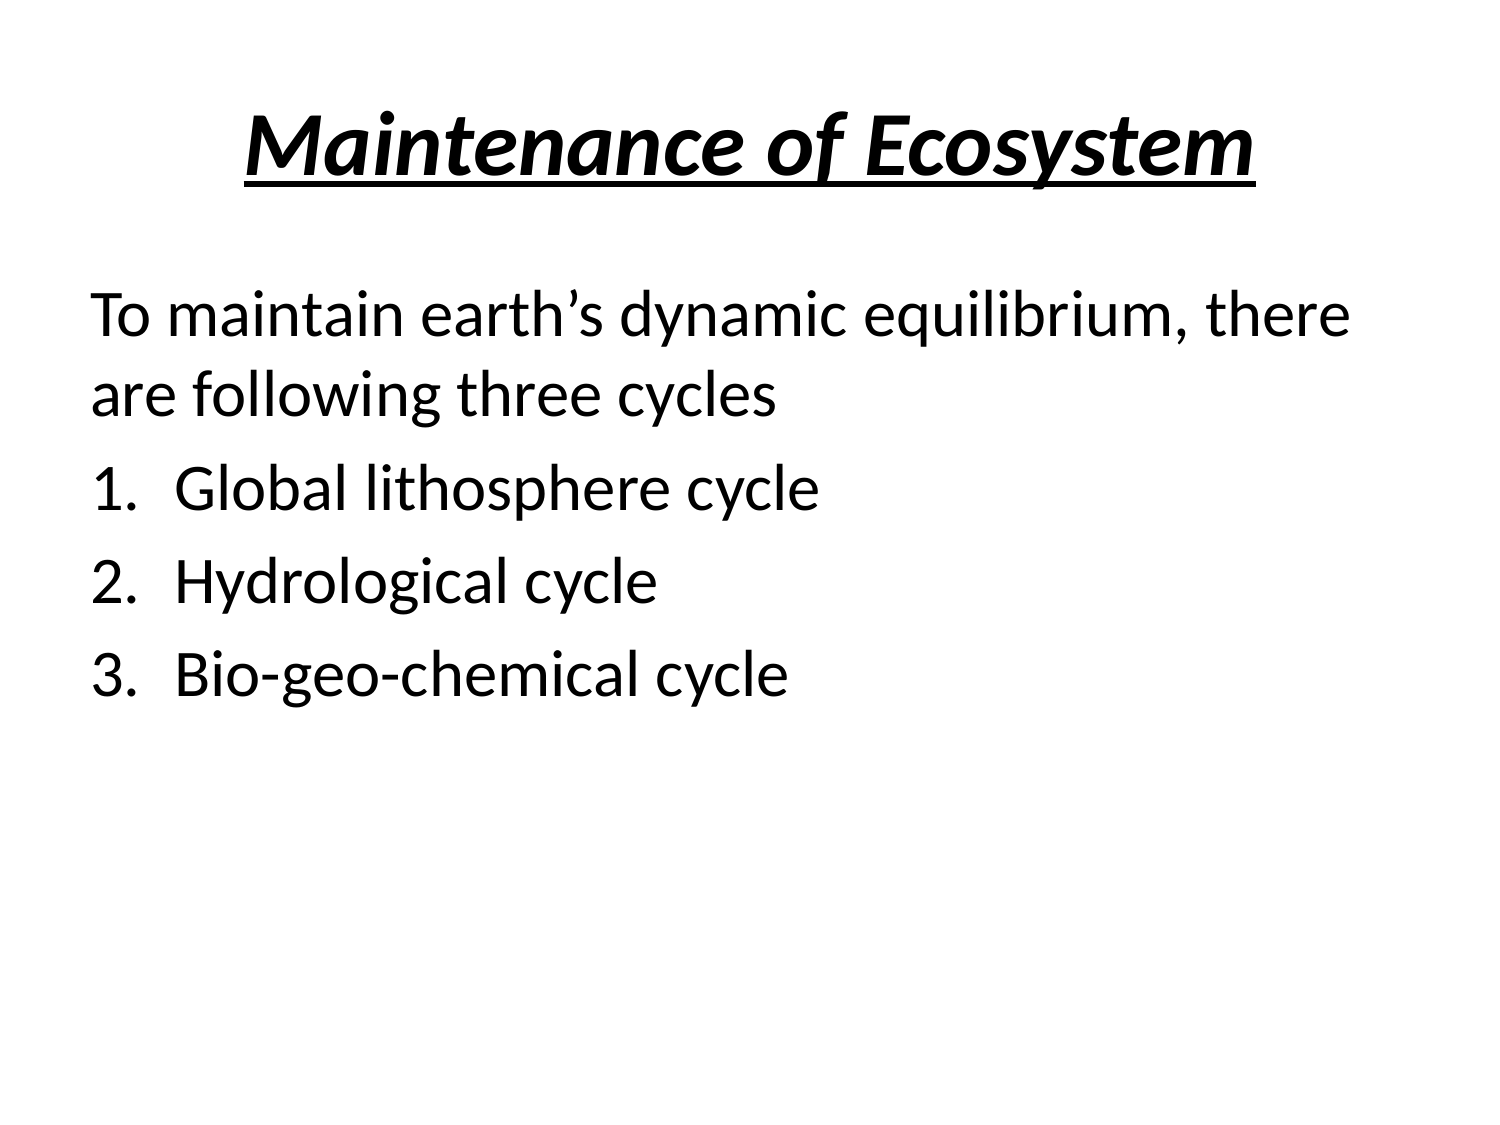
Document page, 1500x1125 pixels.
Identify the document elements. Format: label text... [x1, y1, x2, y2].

list To maintain earth’s dynamic equilibrium, there are following three cycles Global lithosphere cycle Hydrological cycle Bio-geo-chemical cycle [75, 262, 1425, 1005]
title Maintenance of Ecosystem [75, 45, 1425, 233]
